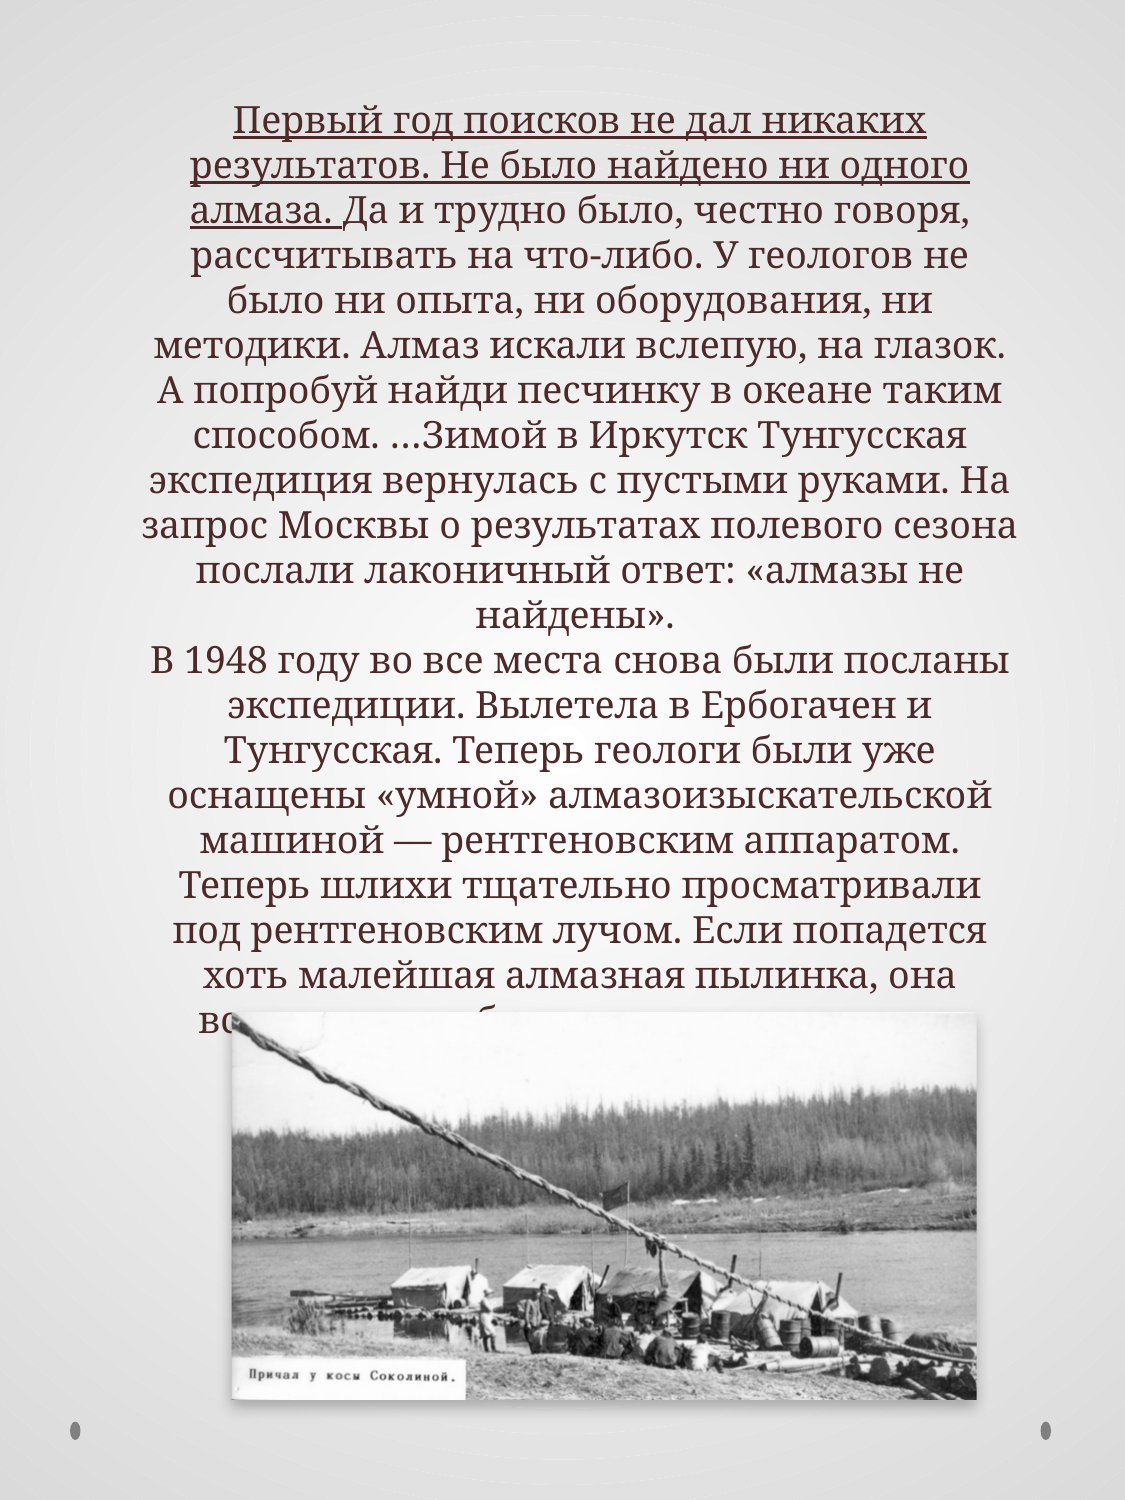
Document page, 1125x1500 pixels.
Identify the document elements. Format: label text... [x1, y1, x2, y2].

text_box Первый год поисков не дал никаких результатов. Не было найдено ни одного алмаза. Да и трудно было, честно говоря, рассчитывать на что-либо. У геологов не было ни опыта, ни оборудования, ни методики. Алмаз искали вслепую, на глазок. А попробуй найди песчинку в океане таким способом. …Зимой в Иркутск Тунгусская экспедиция вернулась с пустыми руками. На запрос Москвы о результатах полевого сезона послали лаконичный ответ: «алмазы не найдены». В 1948 году во все места снова были посланы экспедиции. Вылетела в Ербогачен и Тунгусская. Теперь геологи были уже оснащены «умной» алмазоизыскательской машиной — рентгеновским аппаратом. Теперь шлихи тщательно просматривали под рентгеновским лучом. Если попадется хоть малейшая алмазная пылинка, она вспыхнет голубым люминесцирующим светом. [125, 88, 1035, 1094]
picture [231, 938, 1125, 1400]
